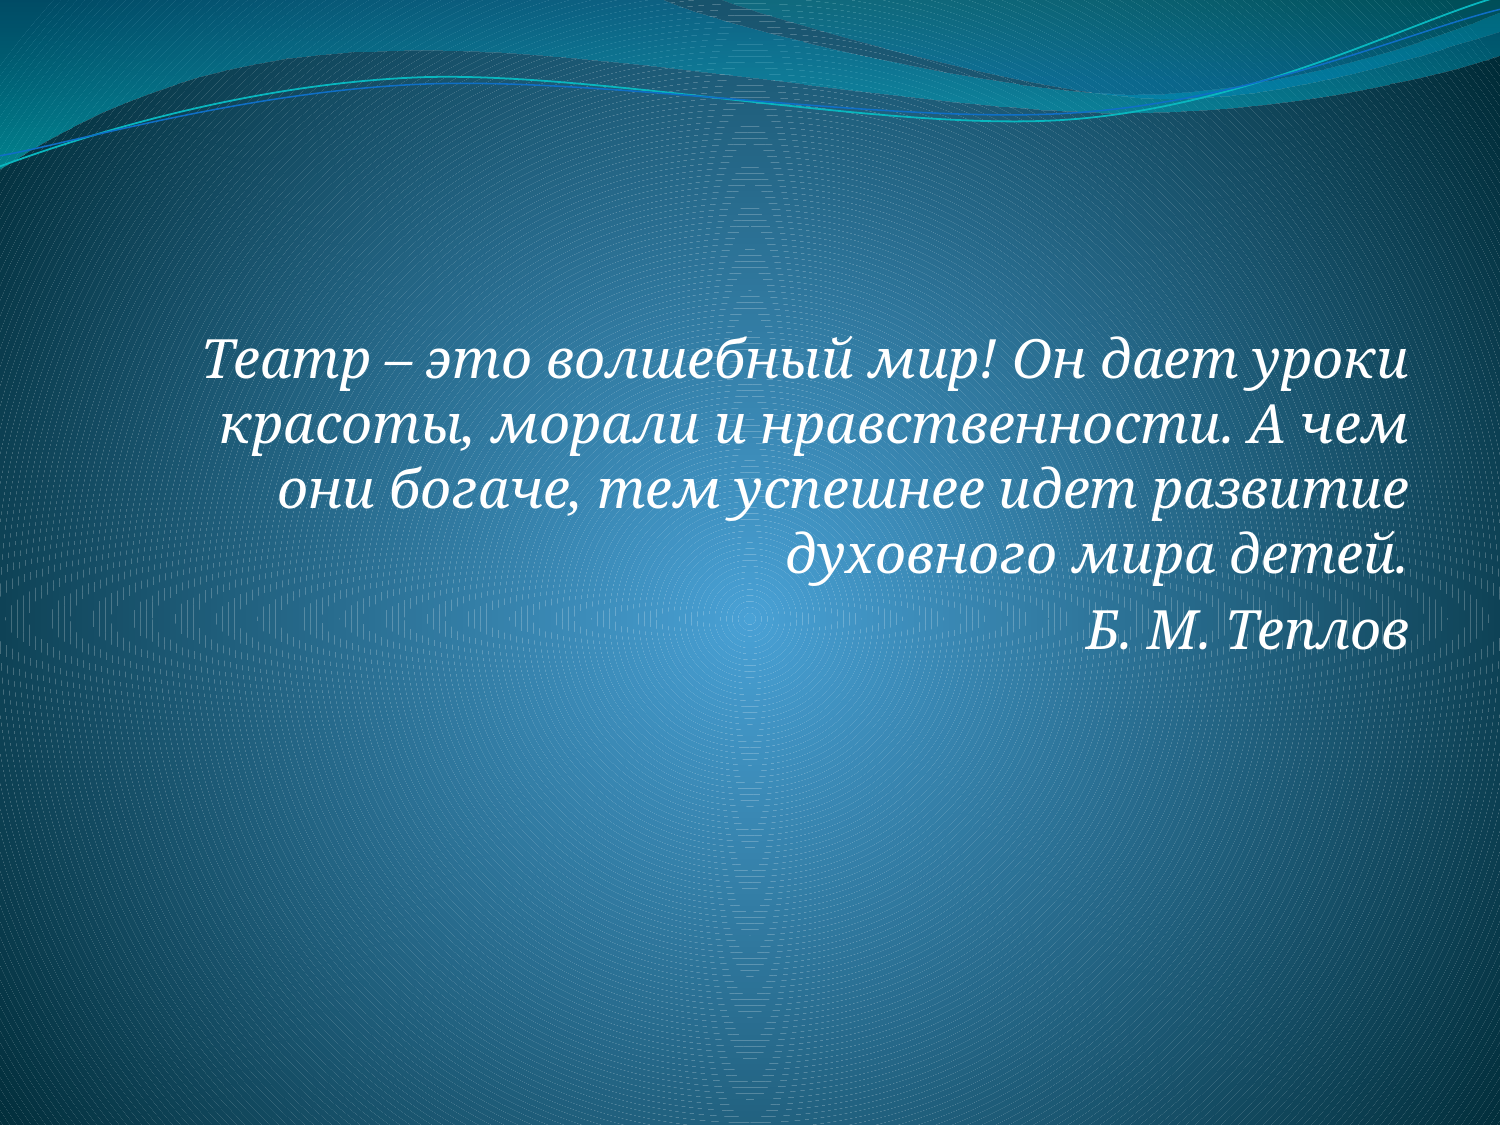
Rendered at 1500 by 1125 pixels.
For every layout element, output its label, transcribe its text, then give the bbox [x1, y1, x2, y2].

list Театр – это волшебный мир! Он дает уроки красоты, морали и нравственности. А чем они богаче, тем успешнее идет развитие духовного мира детей. Б. М. Теплов [75, 317, 1425, 1038]
